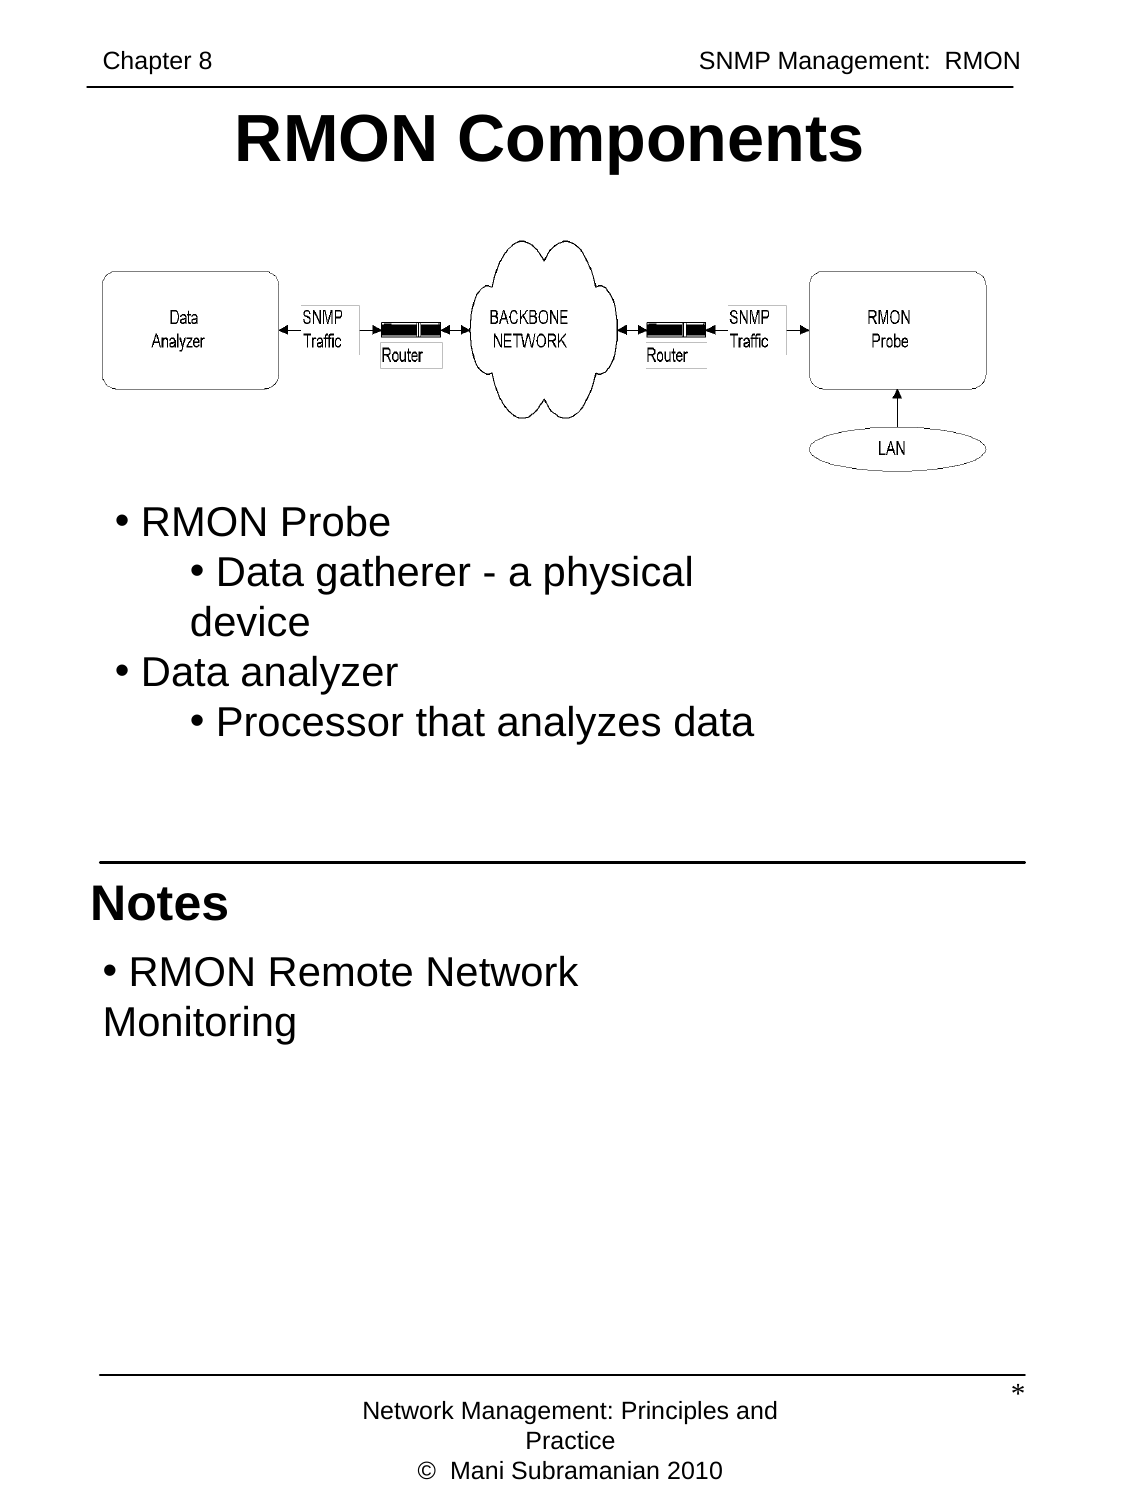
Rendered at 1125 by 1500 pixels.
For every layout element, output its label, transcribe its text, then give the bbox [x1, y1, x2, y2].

text_box Chapter 8 SNMP Management: RMON [87, 37, 1068, 83]
text_box RMON Components [87, 94, 1013, 184]
text_box RMON Probe Data gatherer - a physical device Data analyzer Processor that analyzes data [99, 601, 840, 703]
text_box RMON Remote Network Monitoring [87, 937, 799, 1003]
text_box Notes [0, 862, 250, 938]
picture [99, 237, 989, 593]
text_box * [806, 1366, 1041, 1467]
text_box Network Management: Principles and Practice © Mani Subramanian 2010 [299, 1387, 806, 1463]
